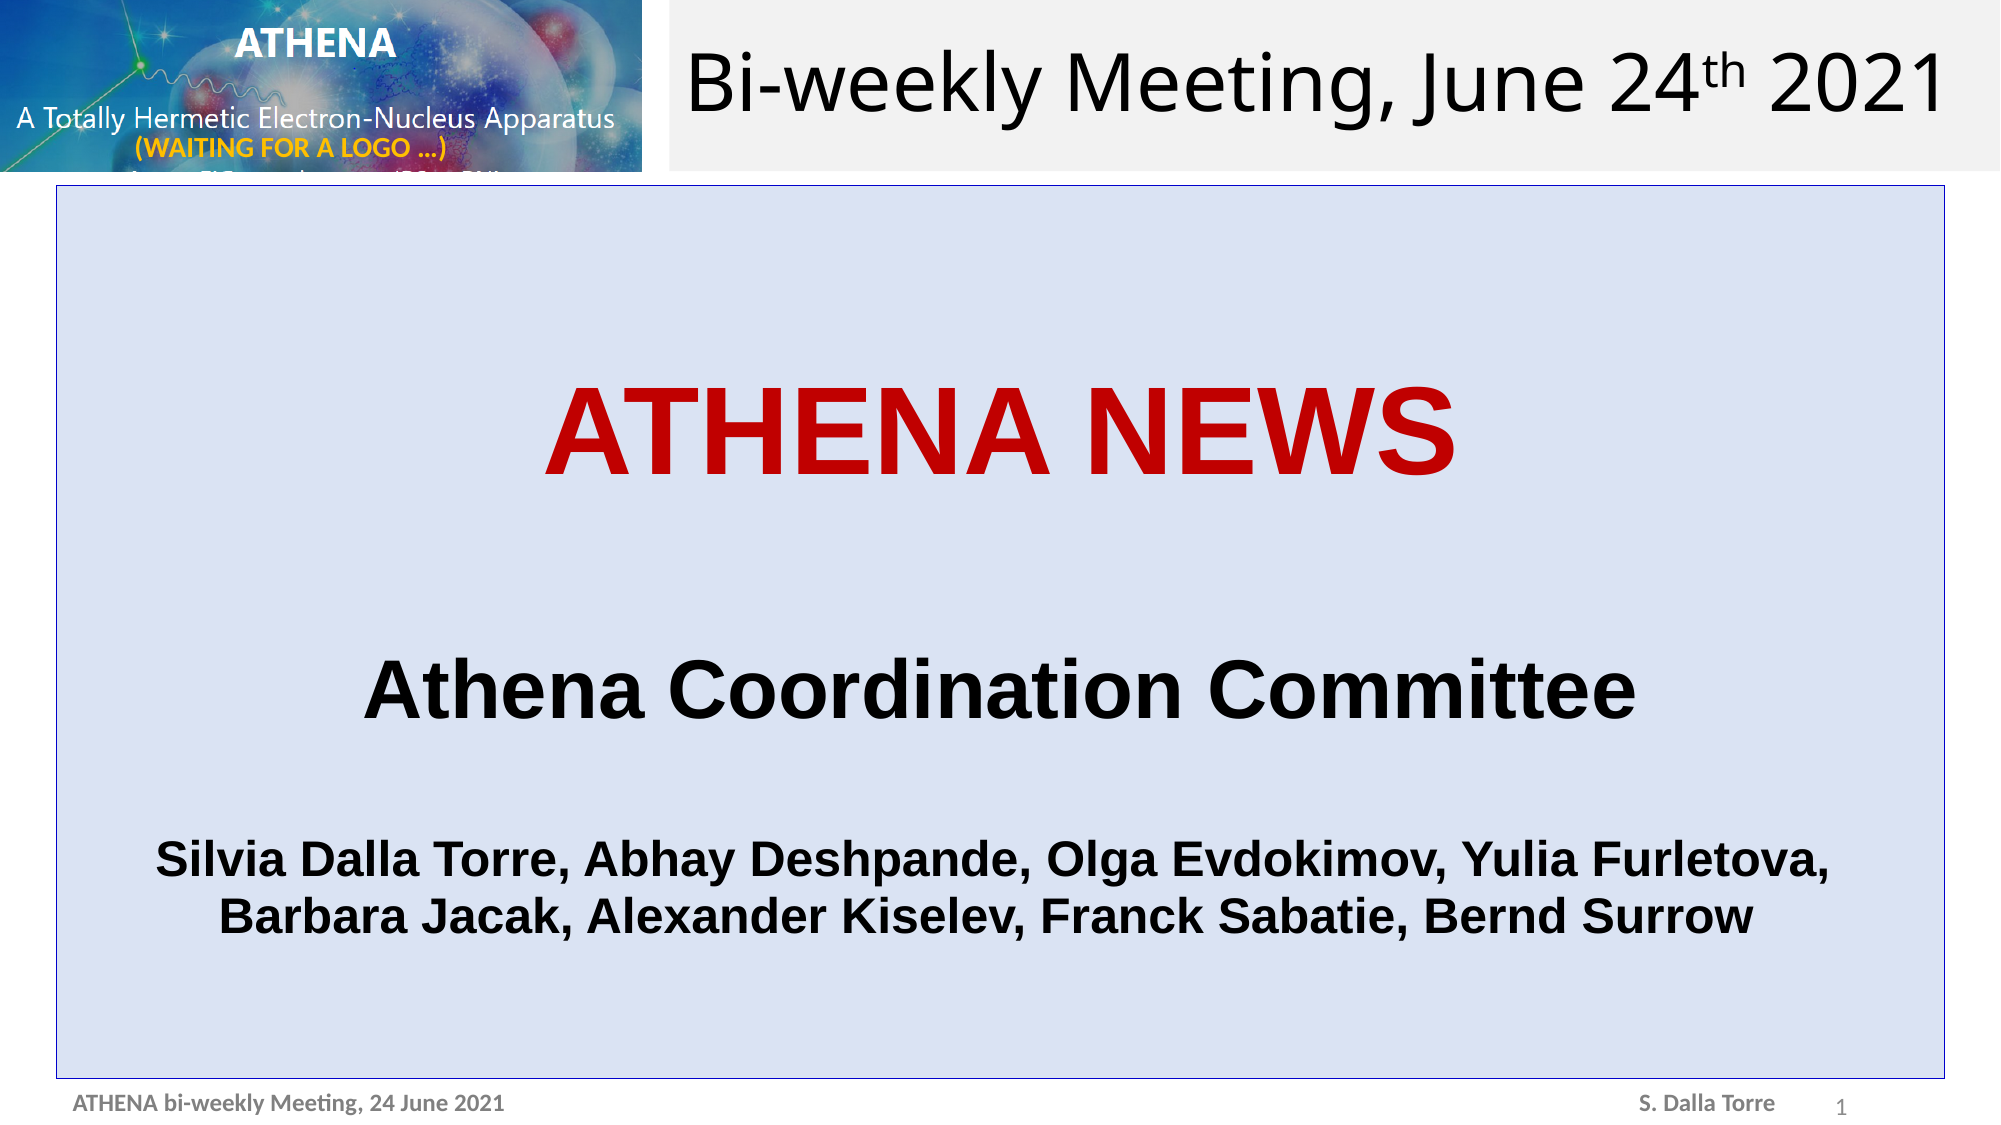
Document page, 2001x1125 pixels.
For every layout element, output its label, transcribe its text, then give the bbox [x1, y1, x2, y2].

picture [0, 0, 642, 172]
text_box ATHENA NEWS Athena Coordination Committee Silvia Dalla Torre, Abhay Deshpande, Olga Evdokimov, Yulia Furletova, Barbara Jacak, Alexander Kiselev, Franck Sabatie, Bernd Surrow [56, 185, 1945, 1079]
text_box Bi-weekly Meeting, June 24th 2021 [669, 0, 2000, 172]
text_box ATHENA bi-weekly Meeting, 24 June 2021 [57, 1078, 527, 1124]
slide_number 1 [1412, 1074, 1863, 1125]
